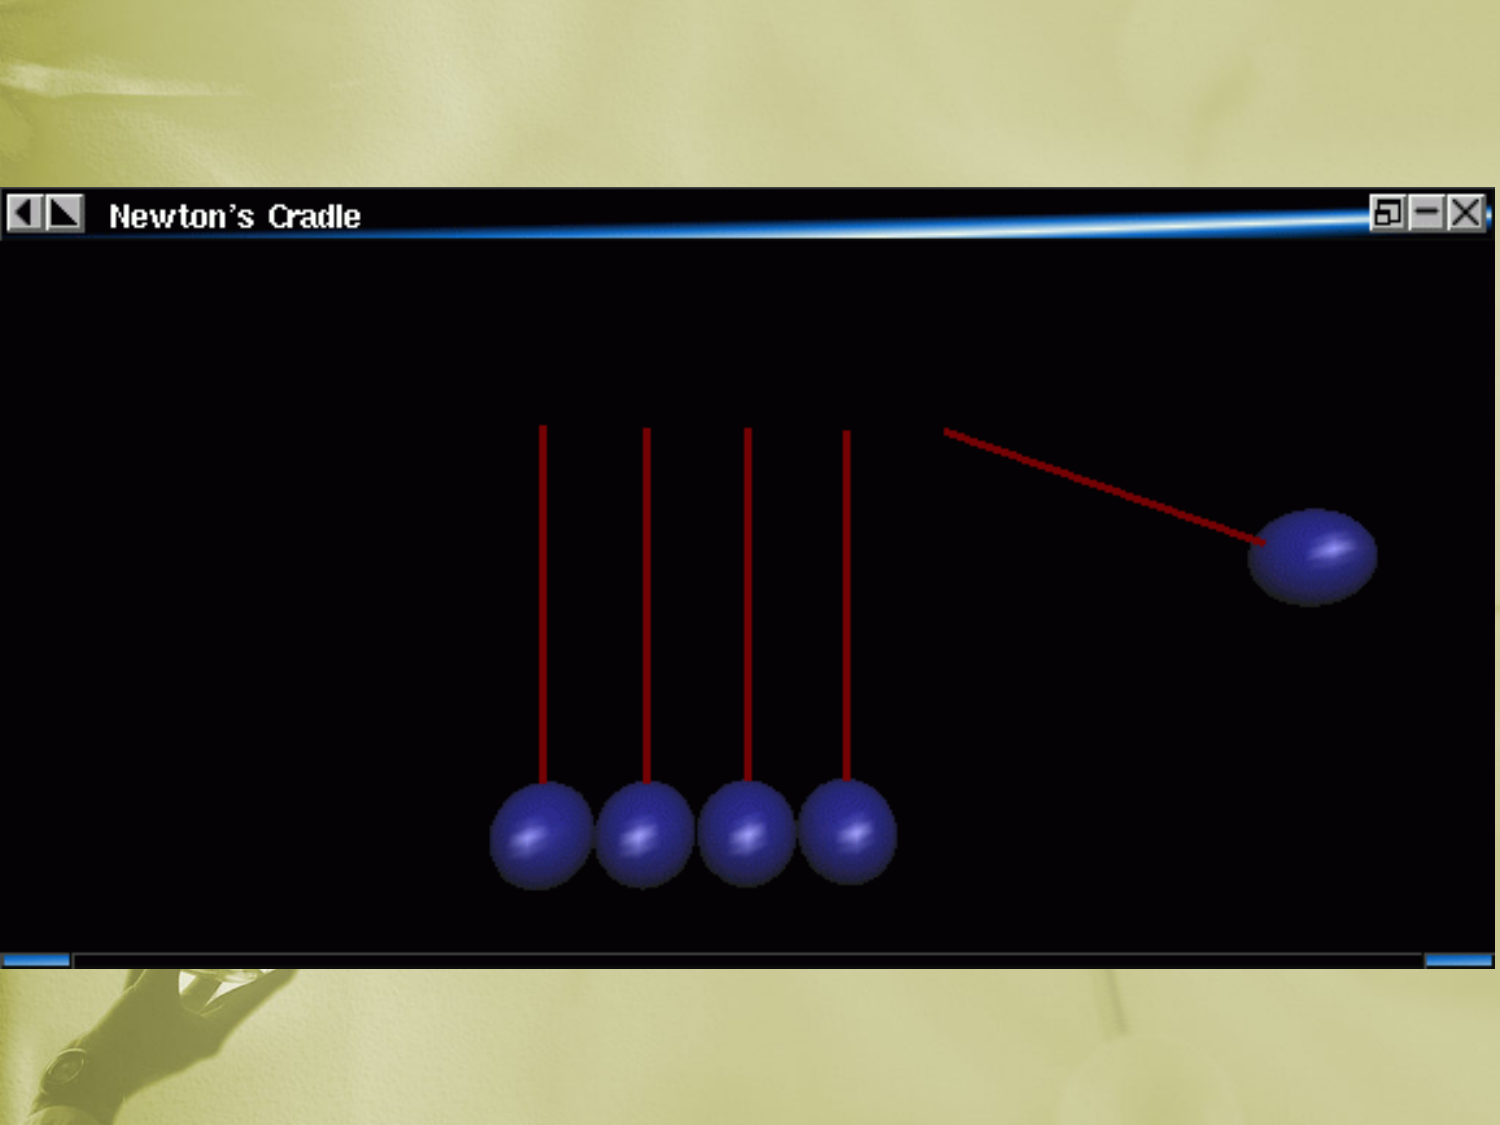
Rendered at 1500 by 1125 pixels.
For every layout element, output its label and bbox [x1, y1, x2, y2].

picture [0, 0, 1500, 1125]
list [0, 187, 1495, 969]
